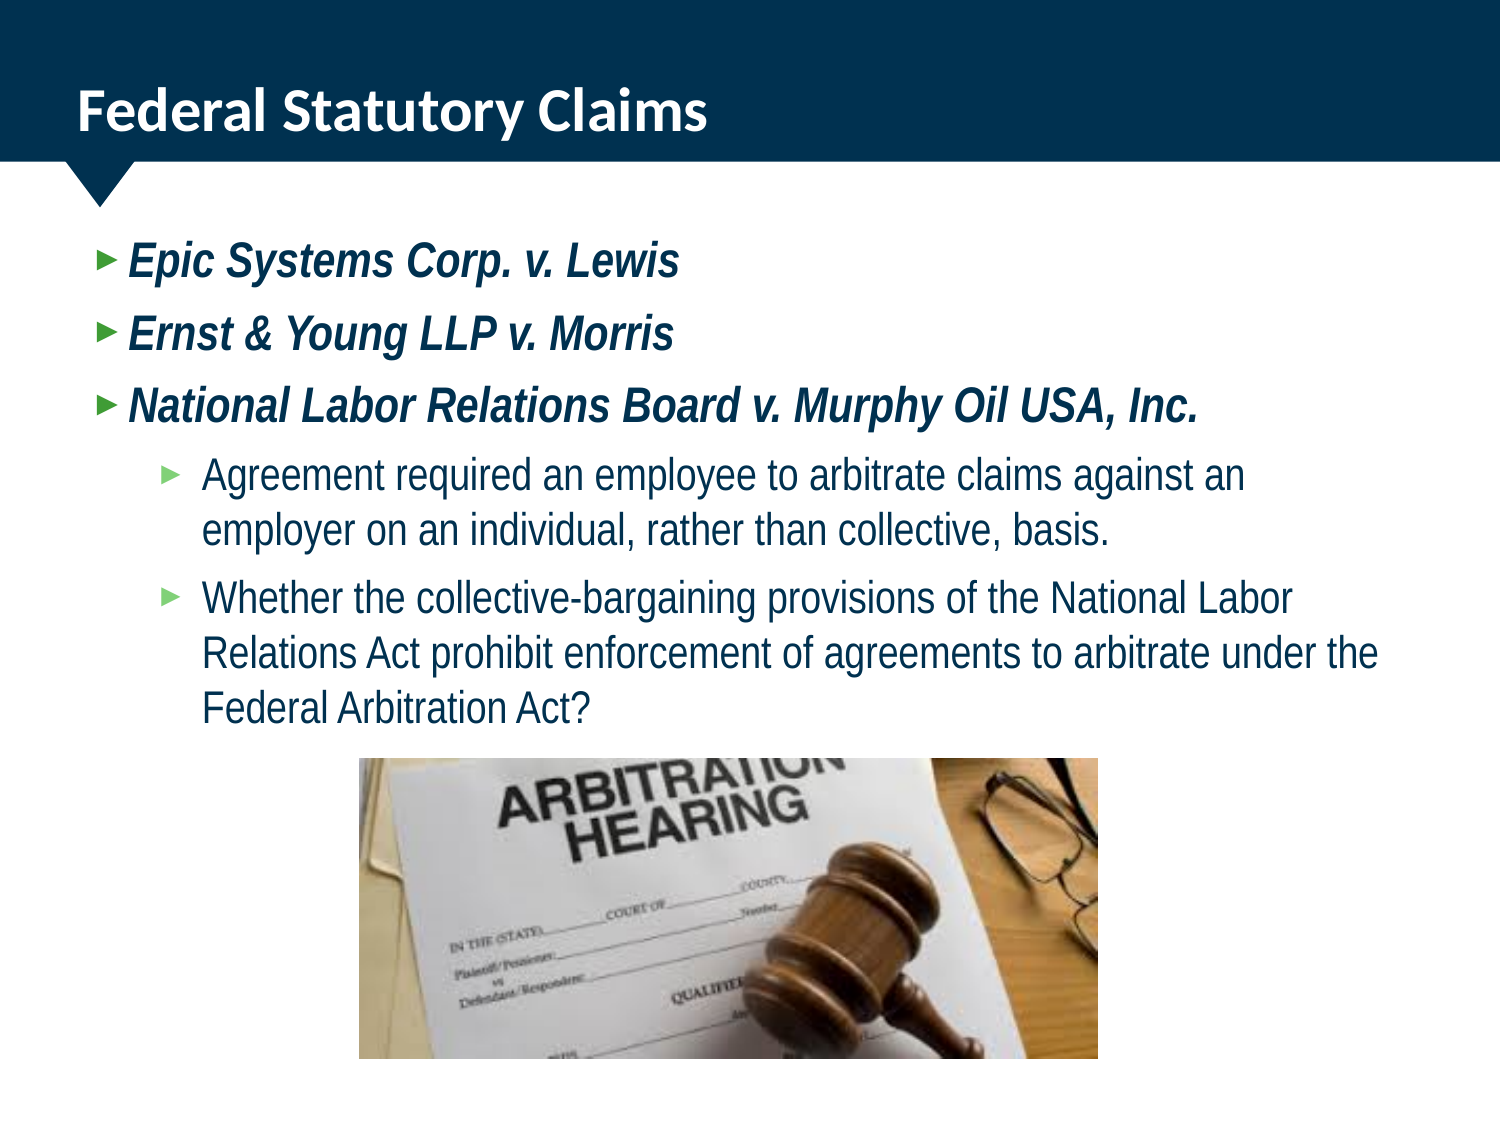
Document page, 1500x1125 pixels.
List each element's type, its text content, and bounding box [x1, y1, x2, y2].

picture [359, 758, 1098, 1059]
list Epic Systems Corp. v. Lewis Ernst & Young LLP v. Morris National Labor Relations Board v. Murphy Oil USA, Inc. Agreement required an employee to arbitrate claims against an employer on an individual, rather than collective, basis. Whether the collective-bargaining provisions of the National Labor Relations Act prohibit enforcement of agreements to arbitrate under the Federal Arbitration Act? [75, 220, 1425, 1035]
title Federal Statutory Claims [62, 9, 1428, 153]
